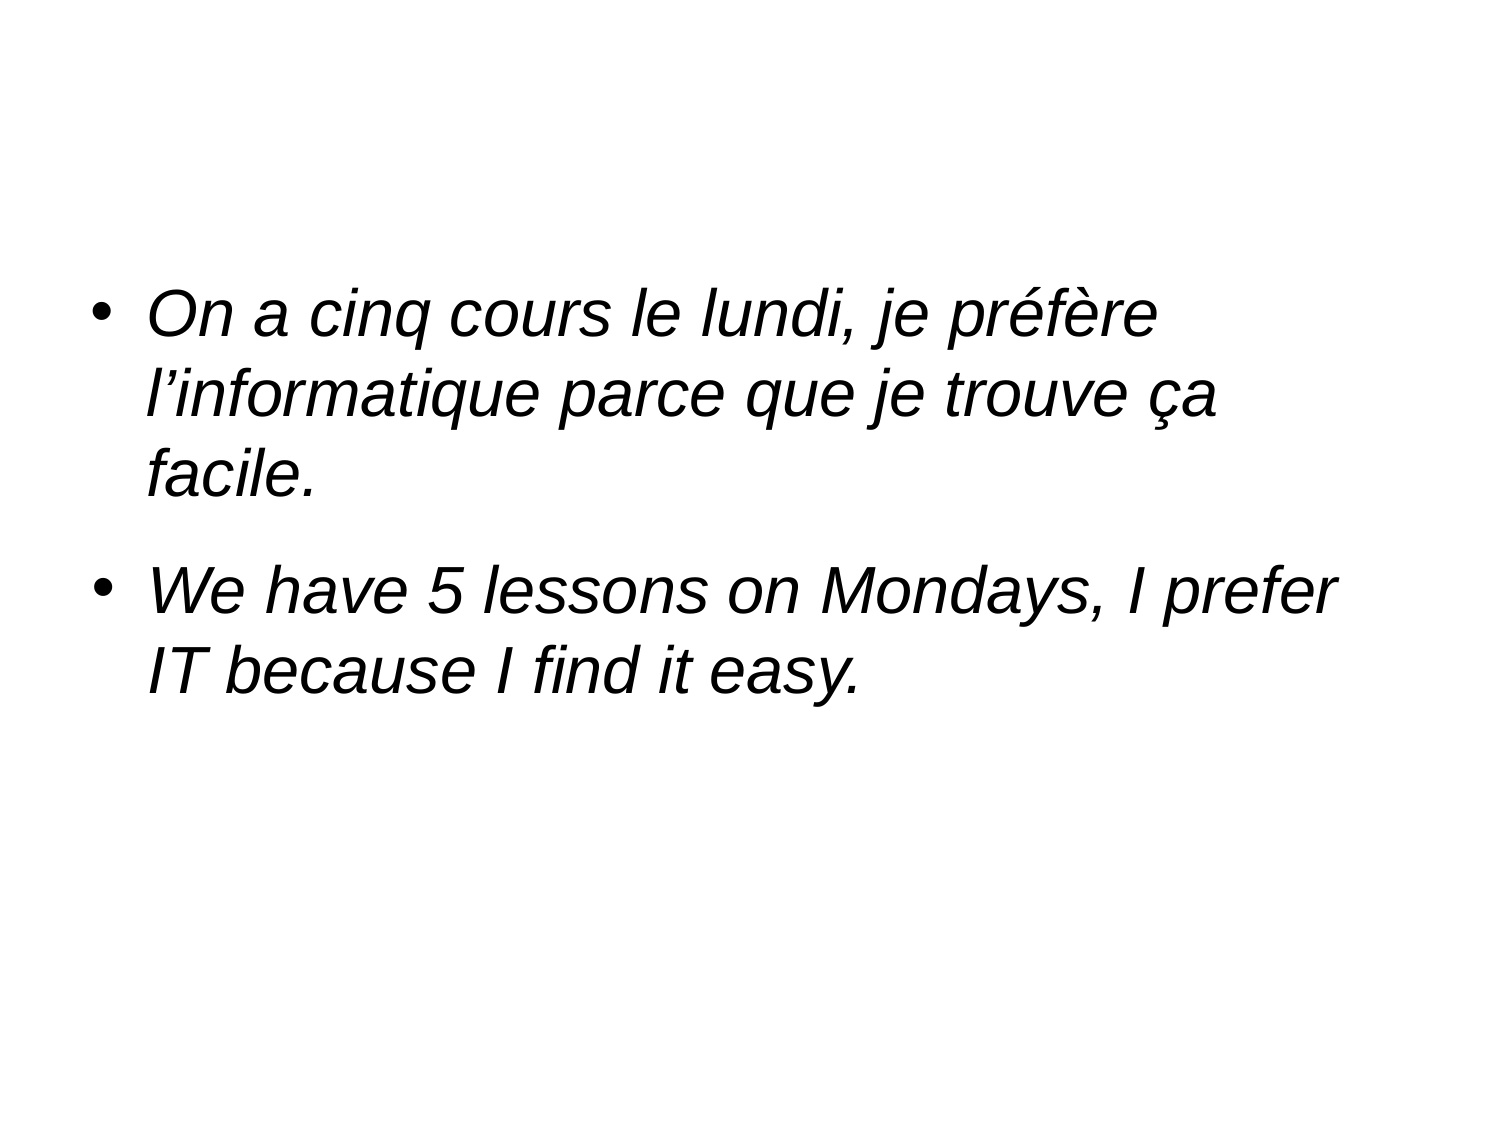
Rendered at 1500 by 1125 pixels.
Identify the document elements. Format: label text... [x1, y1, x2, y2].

list On a cinq cours le lundi, je préfère l’informatique parce que je trouve ça facile. [75, 262, 1425, 575]
text_box We have 5 lessons on Mondays, I prefer IT because I find it easy. [76, 538, 1427, 851]
